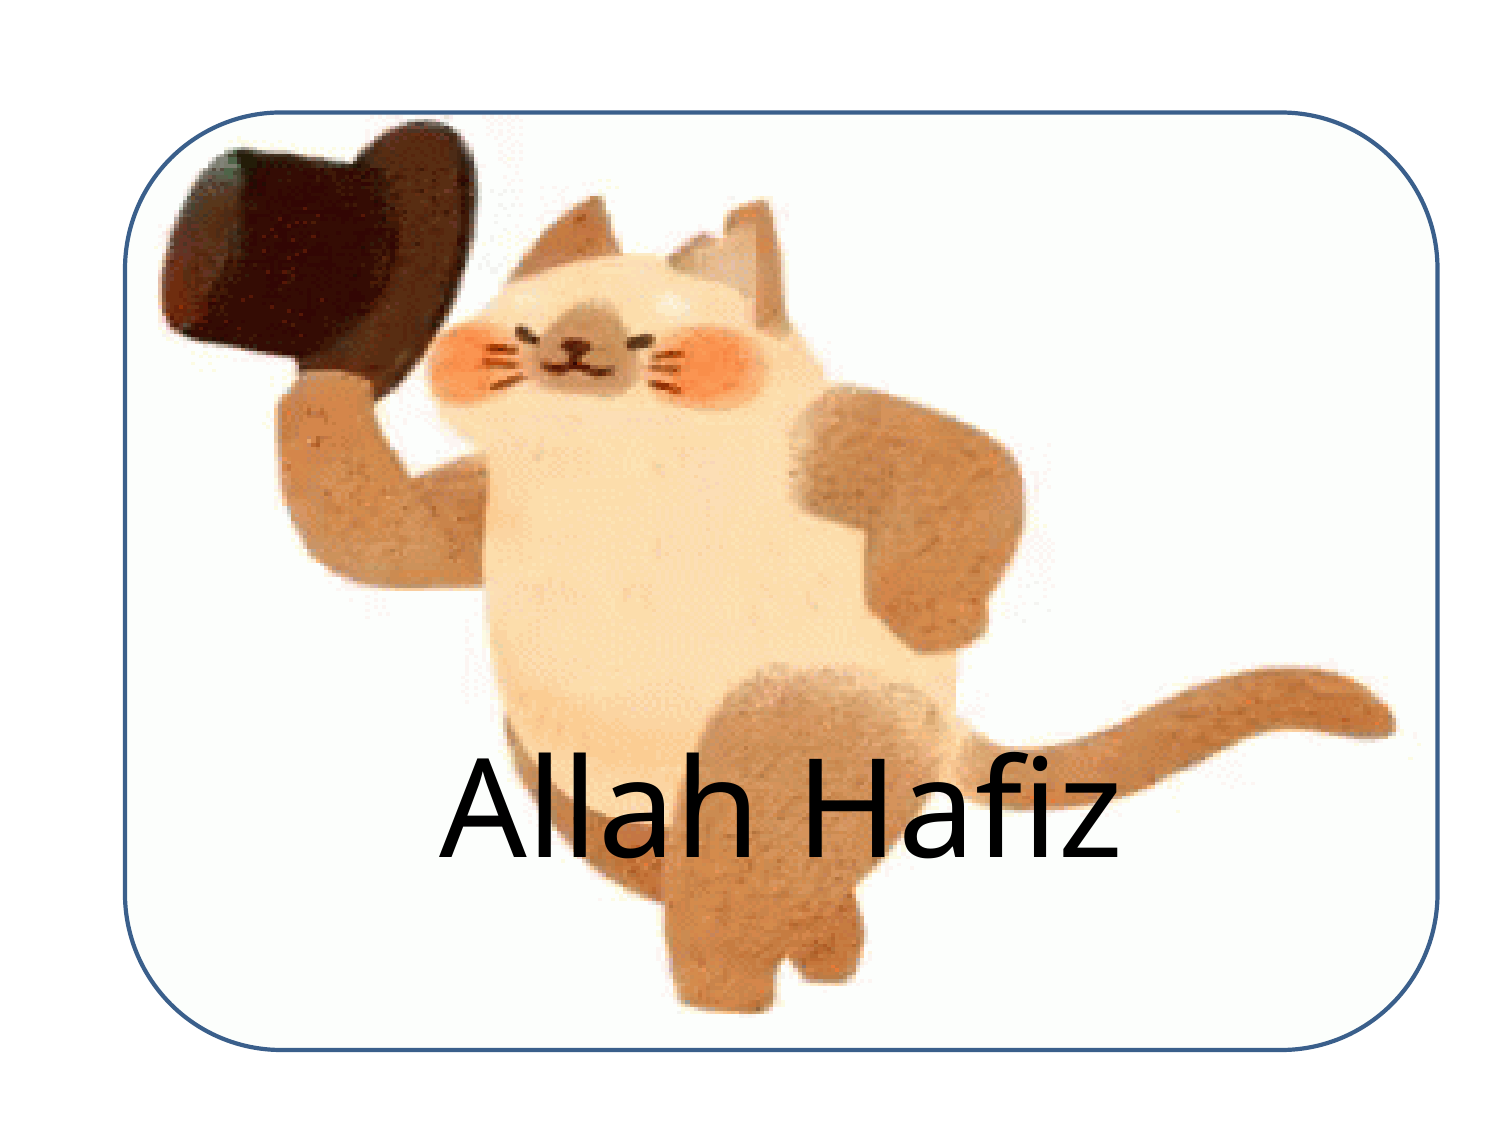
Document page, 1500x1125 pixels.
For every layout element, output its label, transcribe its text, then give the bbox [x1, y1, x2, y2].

text_box [122, 110, 1440, 1053]
text_box Allah Hafiz [425, 712, 1225, 893]
